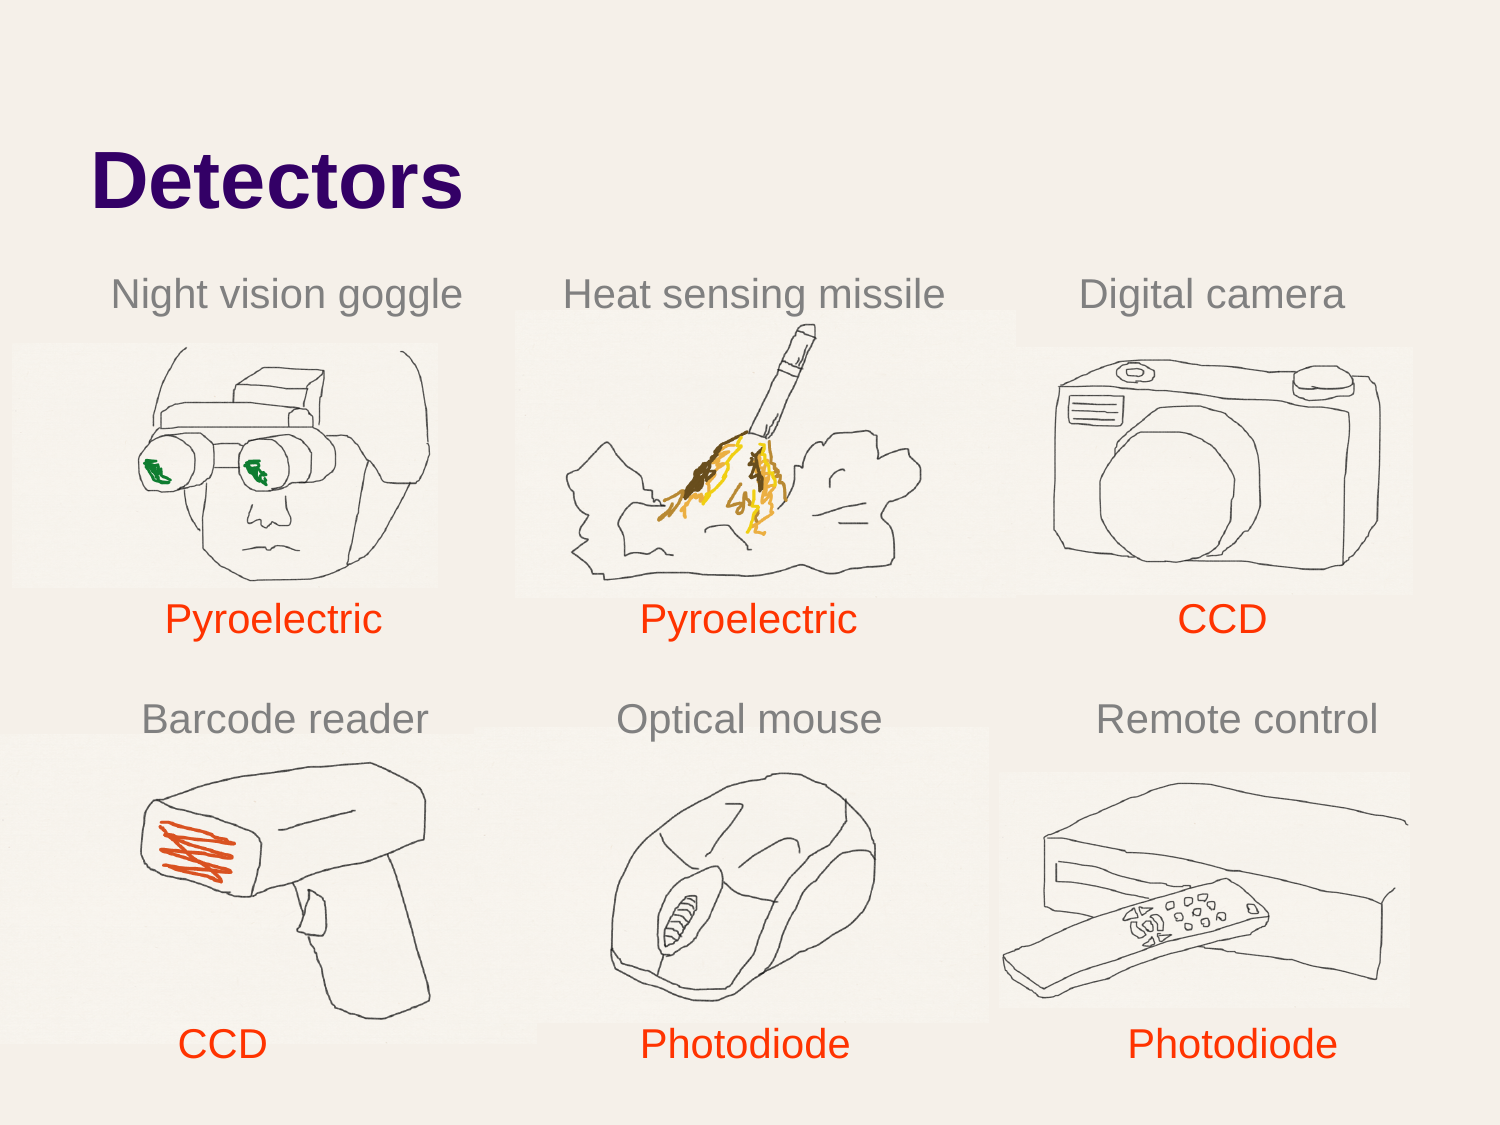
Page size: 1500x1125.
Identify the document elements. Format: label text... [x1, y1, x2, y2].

text_box Photodiode [624, 1031, 875, 1075]
text_box Heat sensing missile [547, 259, 961, 308]
text_box Pyroelectric [624, 606, 873, 650]
title Detectors [75, 20, 1425, 233]
picture [515, 309, 1413, 598]
text_box CCD [162, 1052, 284, 1075]
text_box Photodiode [1112, 1016, 1363, 1075]
text_box Remote control [1080, 684, 1394, 750]
picture [0, 726, 989, 1045]
text_box Barcode reader [126, 684, 445, 733]
text_box Digital camera [1063, 259, 1361, 325]
text_box CCD [1162, 604, 1284, 650]
picture [12, 342, 438, 588]
picture [999, 772, 1410, 1008]
text_box Pyroelectric [149, 596, 398, 650]
text_box Night vision goggle [95, 259, 490, 325]
text_box Optical mouse [601, 684, 898, 725]
